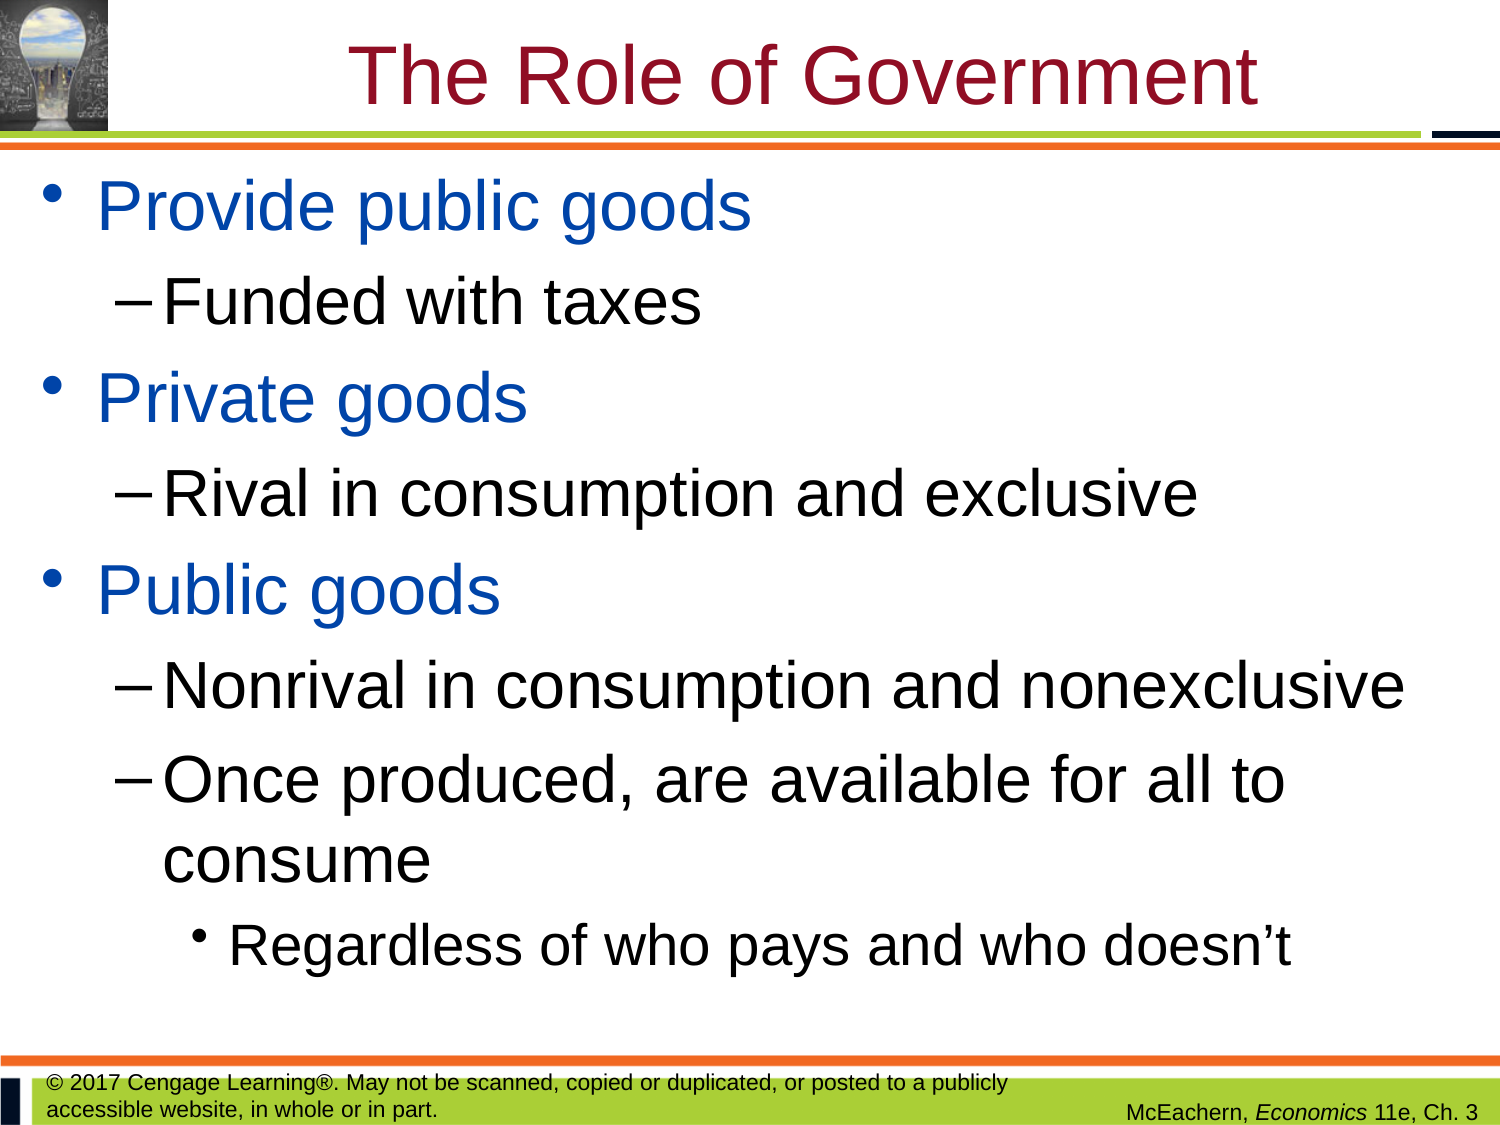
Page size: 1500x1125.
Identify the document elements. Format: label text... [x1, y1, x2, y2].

footer © 2017 Cengage Learning®. May not be scanned, copied or duplicated, or posted to a publicly accessible website, in whole or in part. [31, 1065, 1048, 1125]
list Provide public goods Funded with taxes Private goods Rival in consumption and exclusive Public goods Nonrival in consumption and nonexclusive Once produced, are available for all to consume Regardless of who pays and who doesn’t [25, 151, 1475, 1058]
picture [0, 0, 1500, 150]
title The Role of Government [107, 0, 1500, 142]
picture [2, 1056, 1500, 1124]
